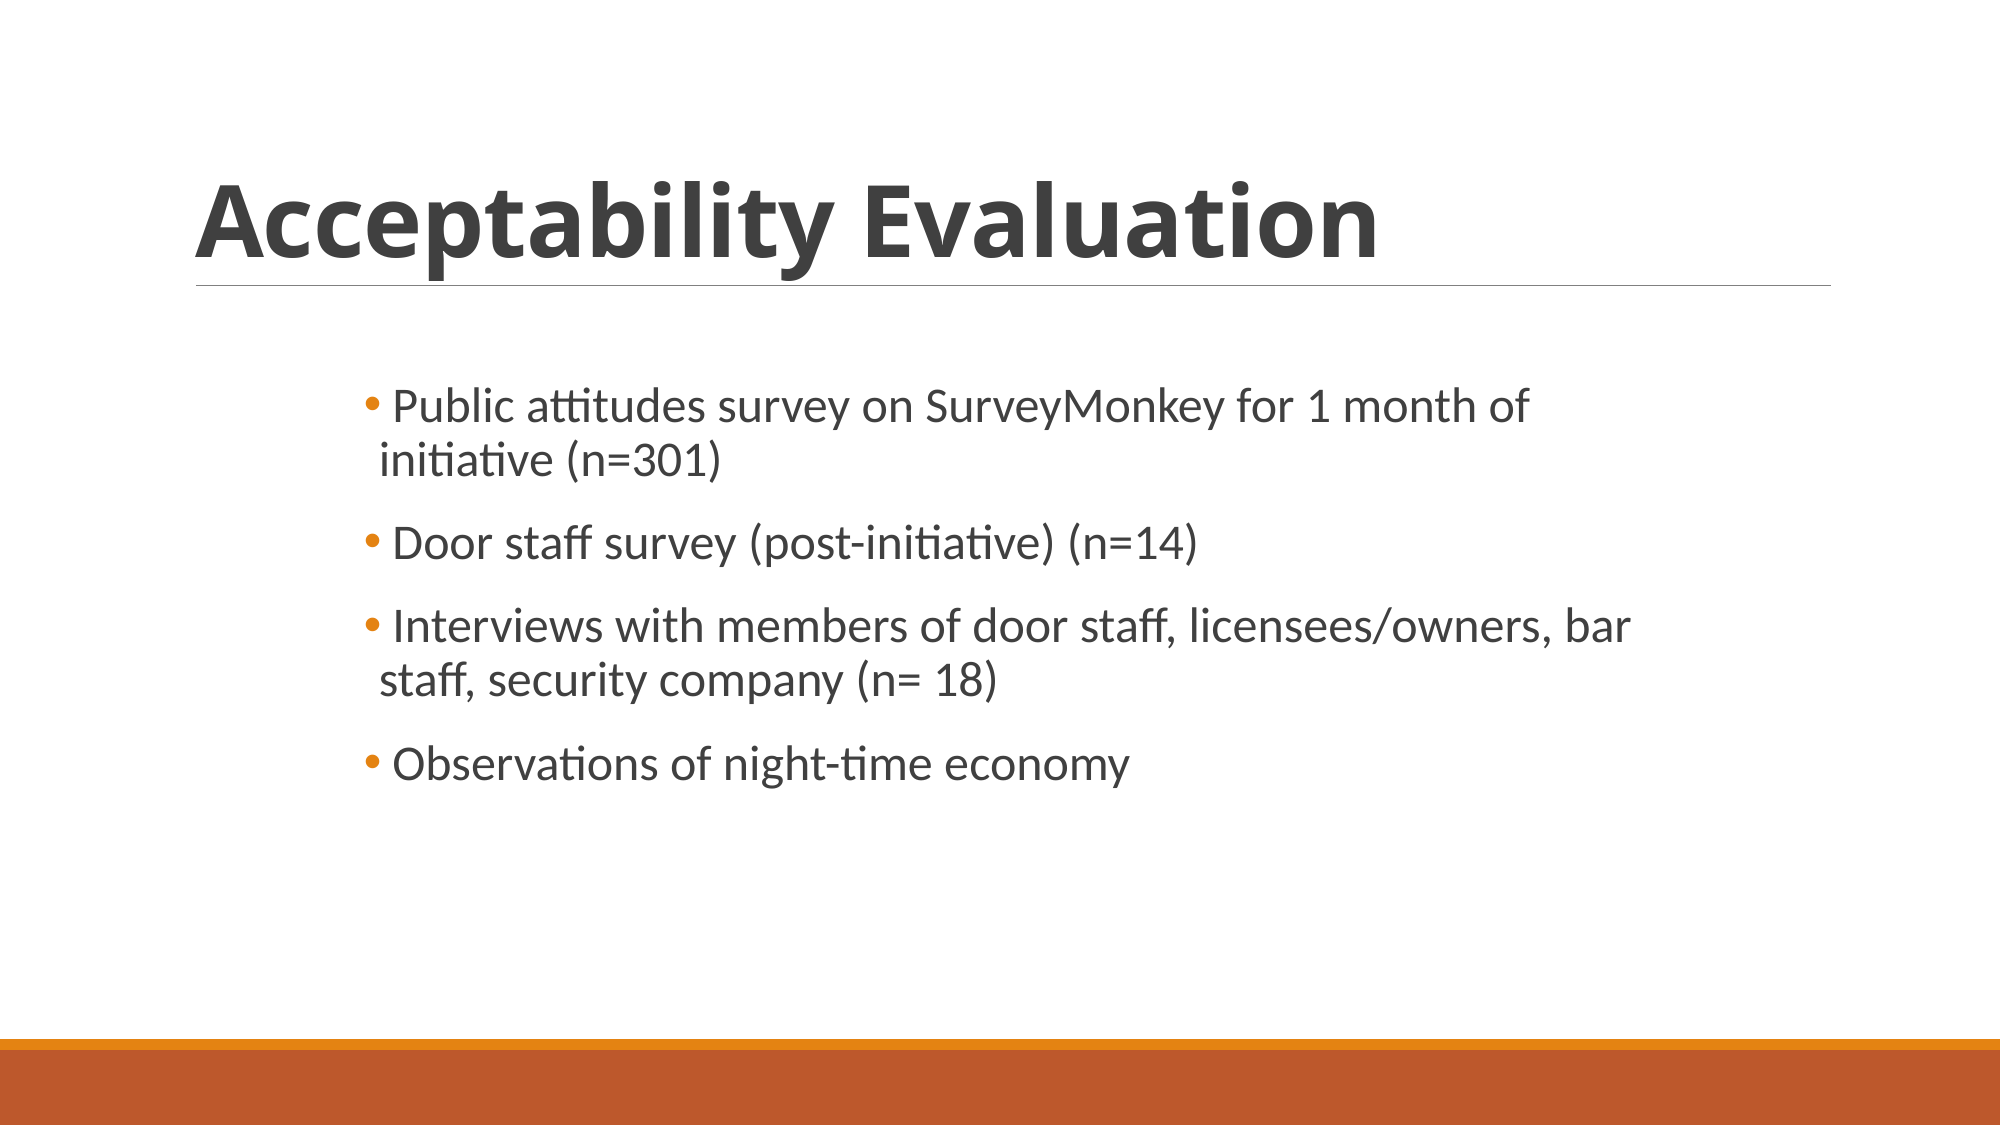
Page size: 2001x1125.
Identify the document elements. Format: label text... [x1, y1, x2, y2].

list Public attitudes survey on SurveyMonkey for 1 month of initiative (n=301) Door staff survey (post-initiative) (n=14) Interviews with members of door staff, licensees/owners, bar staff, security company (n= 18) Observations of night-time economy [363, 285, 1701, 1081]
title Acceptability Evaluation [180, 47, 1830, 285]
